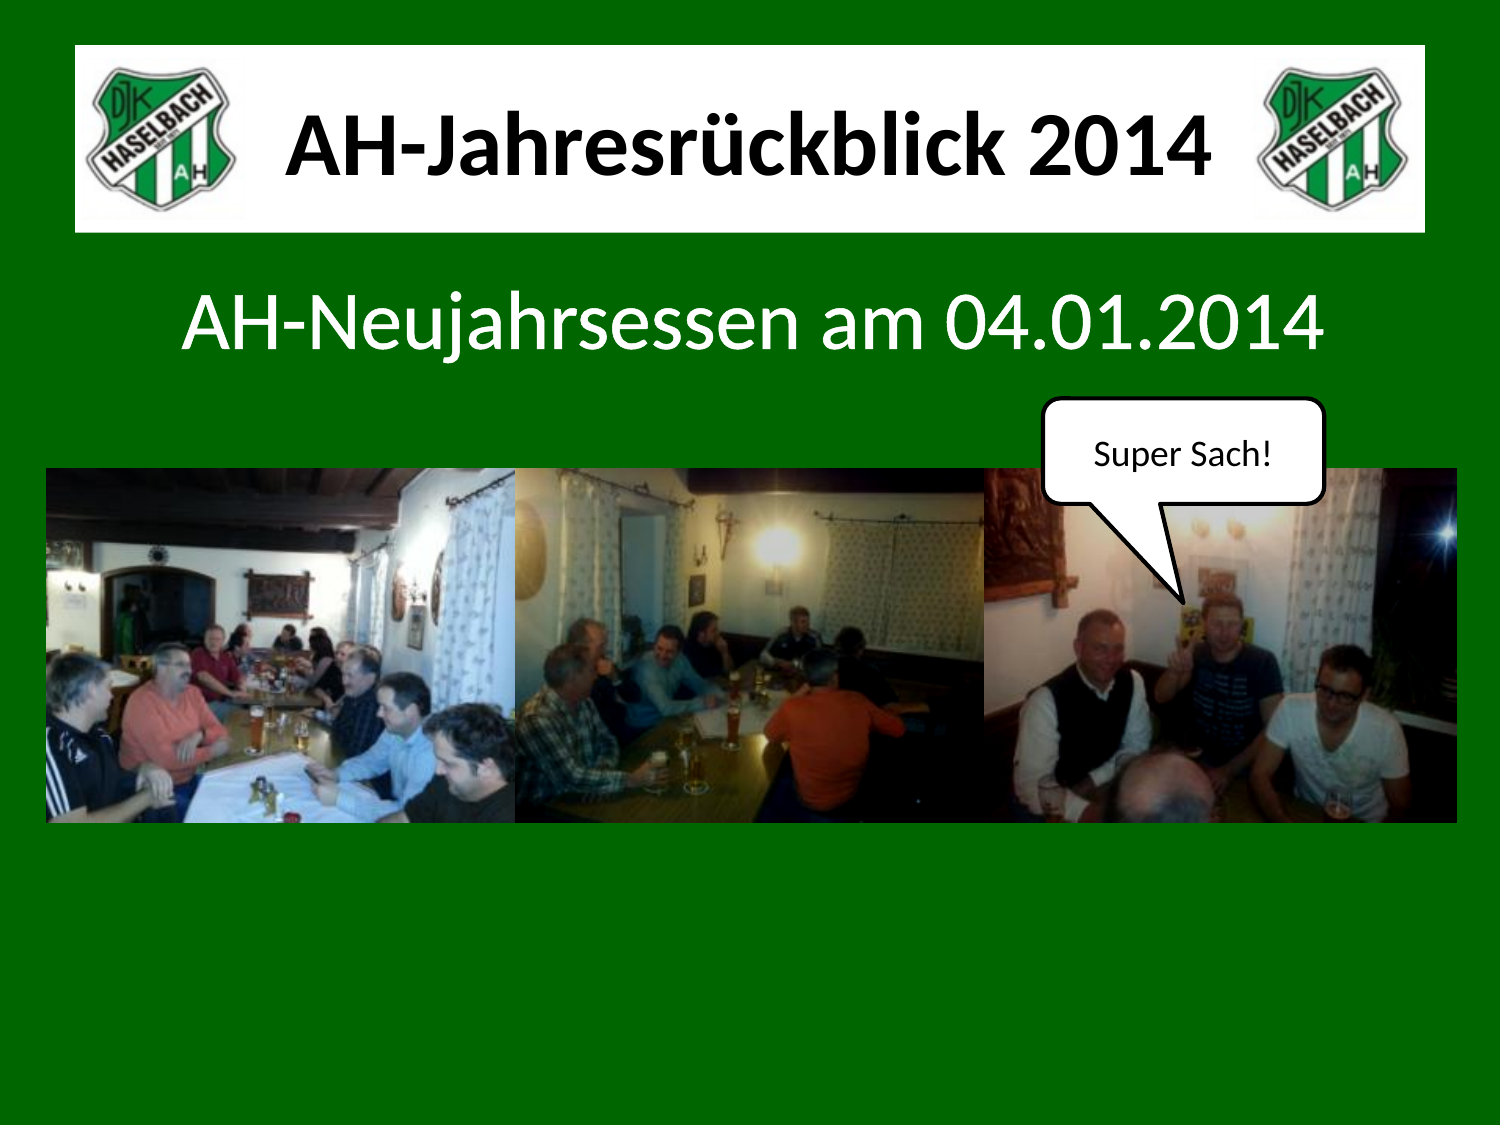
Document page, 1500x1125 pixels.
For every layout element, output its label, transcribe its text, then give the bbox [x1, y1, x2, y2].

title AH-Jahresrückblick 2014 [75, 45, 1425, 233]
text_box AH-Neujahrsessen am 04.01.2014 [166, 257, 1341, 373]
picture [81, 58, 245, 221]
text_box Super Sach! [1040, 396, 1327, 467]
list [1253, 58, 1417, 221]
picture [46, 468, 1457, 824]
